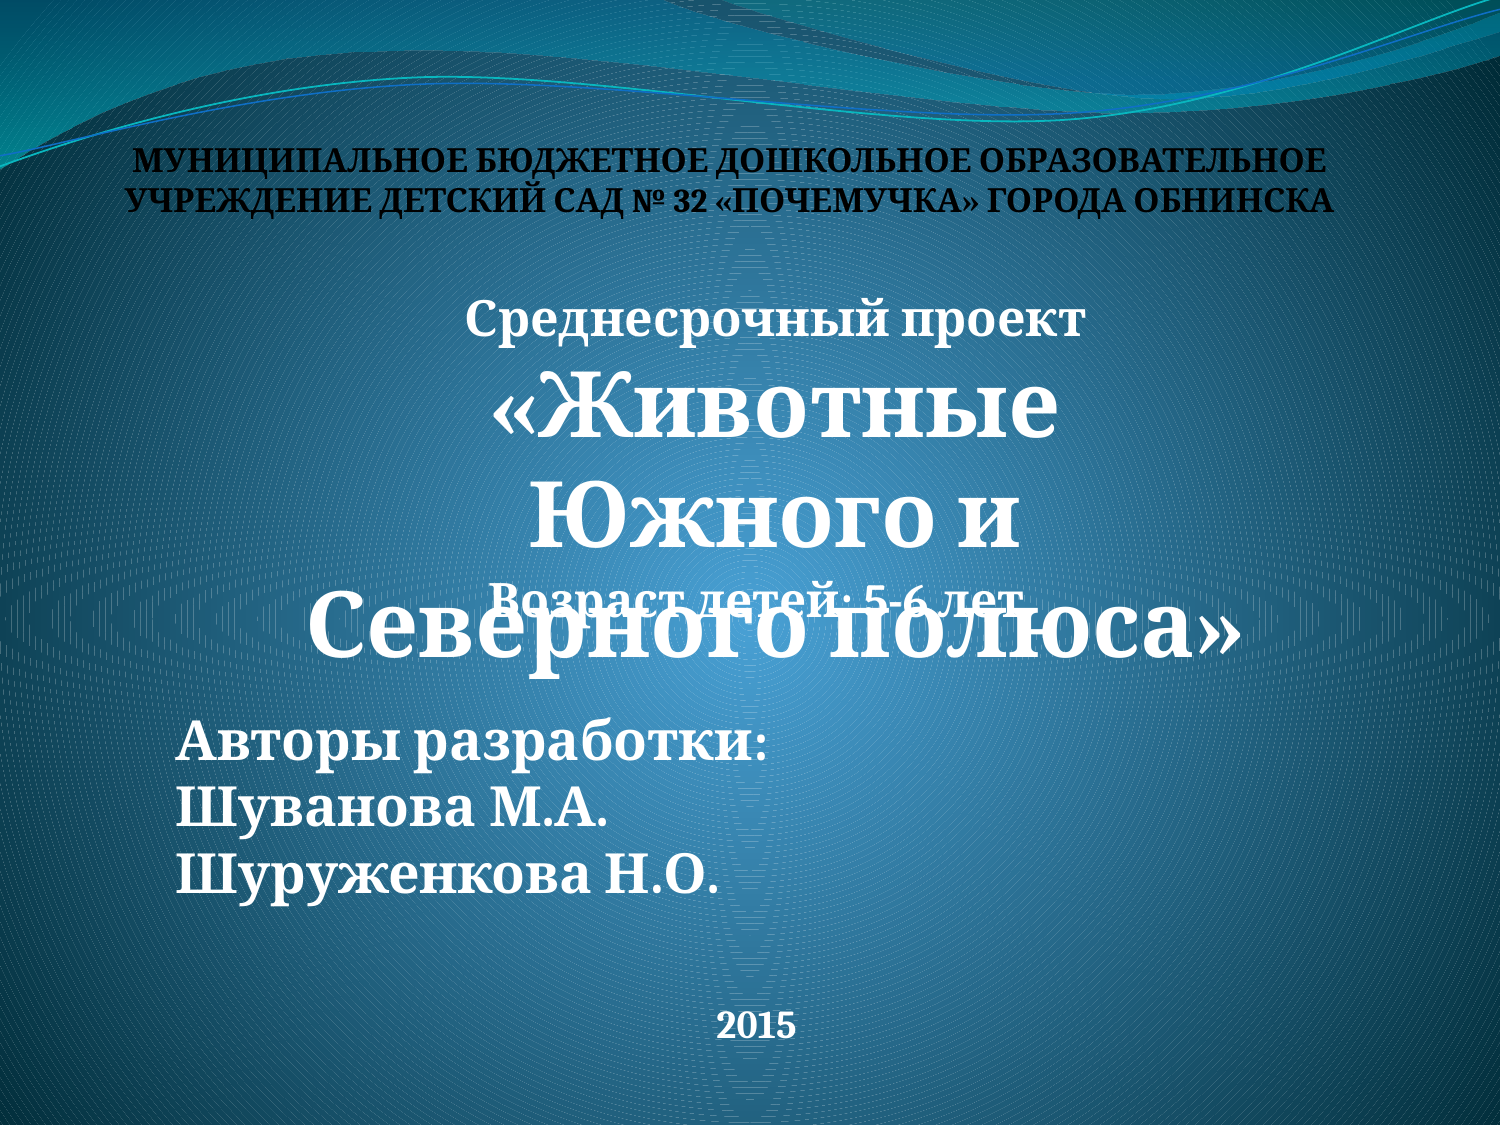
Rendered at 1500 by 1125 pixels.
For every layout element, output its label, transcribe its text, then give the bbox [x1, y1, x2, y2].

text_box Среднесрочный проект «Животные Южного и Северного полюса» [265, 278, 1286, 684]
title Муниципальное бюджетное дошкольное образовательное учреждение детский сад № 32 «Почемучка» города Обнинска [53, 78, 1411, 219]
subtitle Возраст детей: 5-6 лет Авторы разработки: Шуванова М.А. Шуруженкова Н.О. 2015 [174, 560, 1350, 1057]
